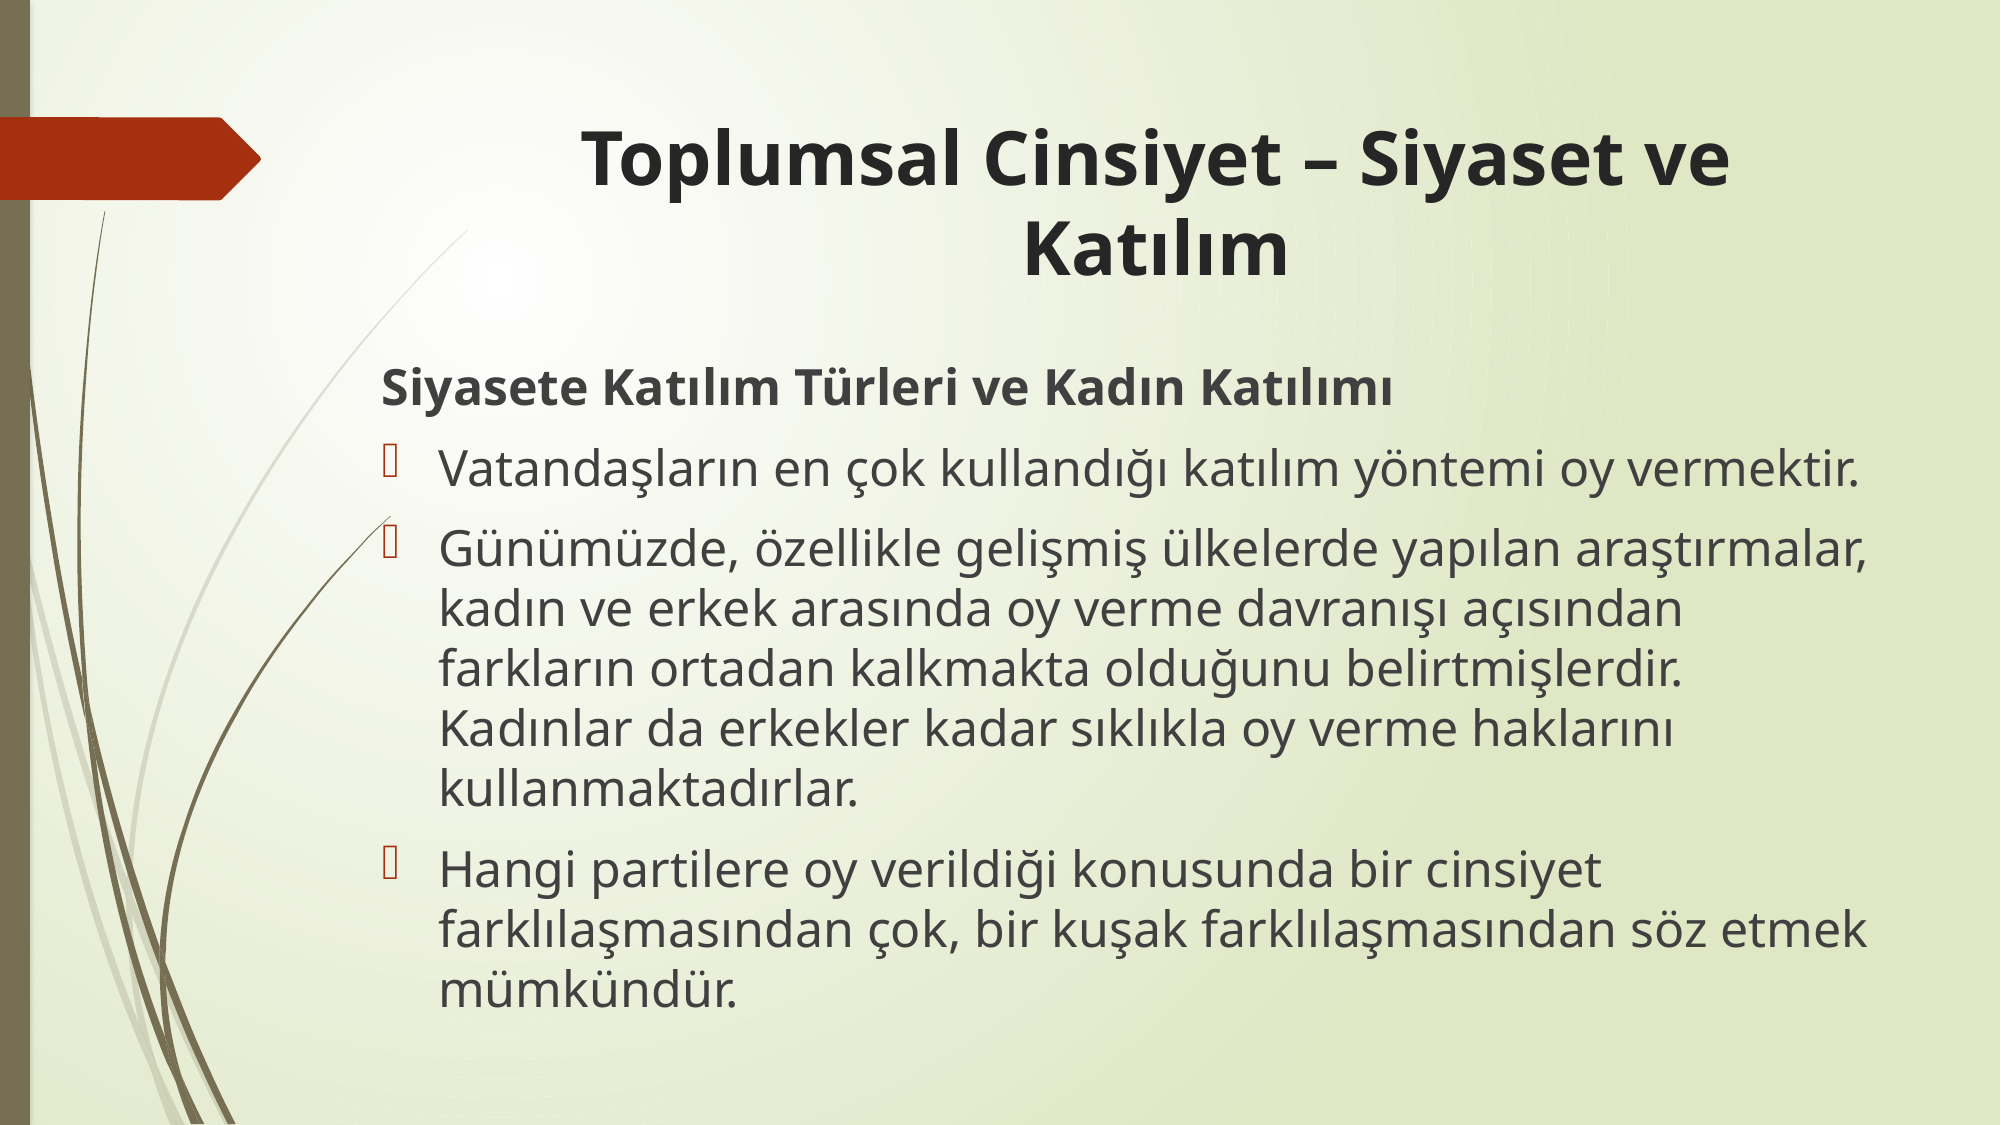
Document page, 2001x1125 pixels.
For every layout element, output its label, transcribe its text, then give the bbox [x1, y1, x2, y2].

title Toplumsal Cinsiyet – Siyaset ve Katılım [425, 102, 1888, 313]
list Siyasete Katılım Türleri ve Kadın Katılımı Vatandaşların en çok kullandığı katılım yöntemi oy vermektir. Günümüzde, özellikle gelişmiş ülkelerde yapılan araştırmalar, kadın ve erkek arasında oy verme davranışı açısından farkların ortadan kalkmakta olduğunu belirtmişlerdir. Kadınlar da erkekler kadar sıklıkla oy verme haklarını kullanmaktadırlar. Hangi partilere oy verildiği konusunda bir cinsiyet farklılaşmasından çok, bir kuşak farklılaşmasından söz etmek mümkündür. [366, 347, 1888, 1125]
